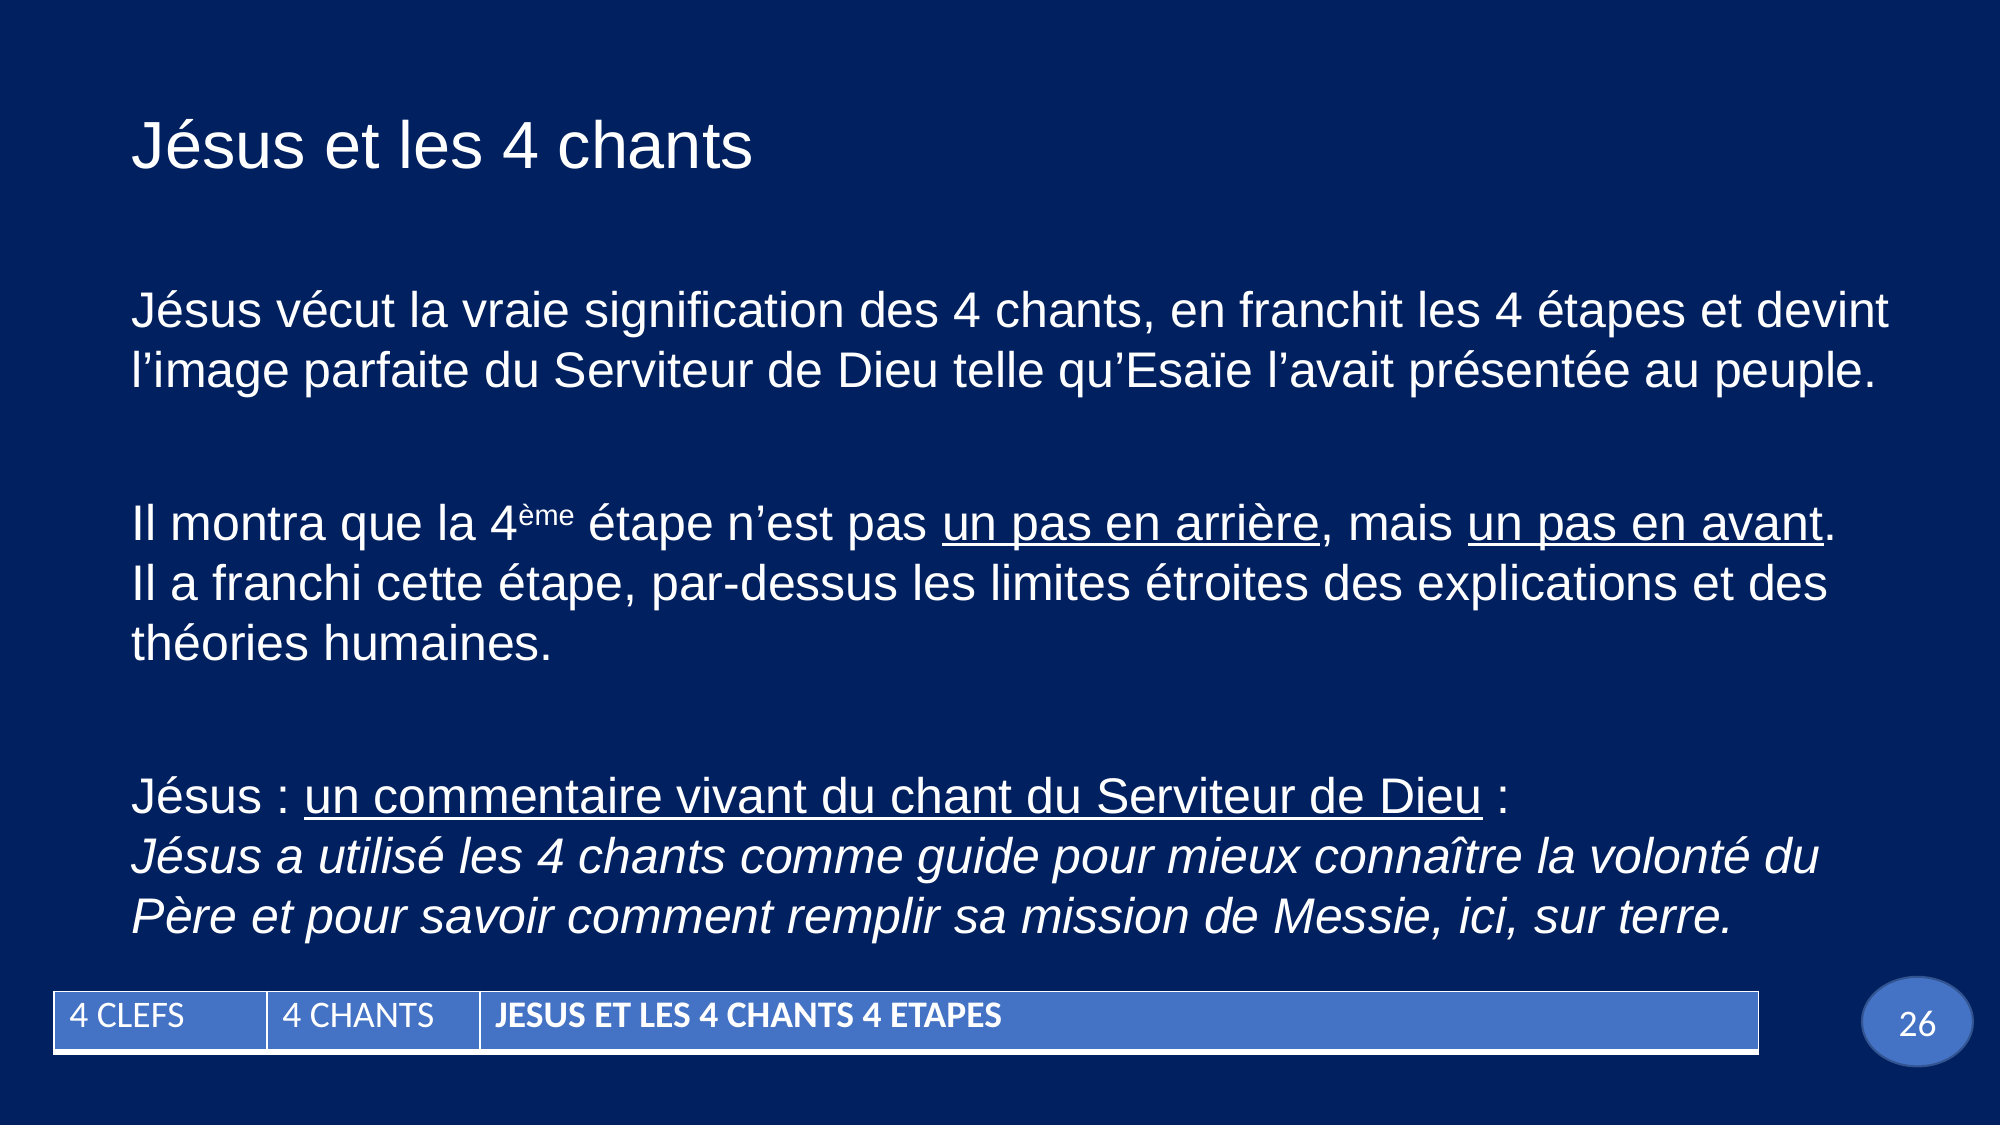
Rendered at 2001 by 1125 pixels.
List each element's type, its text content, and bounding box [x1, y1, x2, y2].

table_header 4 CHANTS [268, 992, 479, 1049]
text_box Jésus : un commentaire vivant du chant du Serviteur de Dieu : Jésus a utilisé les 4 chants comme guide pour mieux connaître la volonté du Père et pour savoir comment remplir sa mission de Messie, ici, sur terre. [117, 756, 1853, 952]
text_box Jésus vécut la vraie signification des 4 chants, en franchit les 4 étapes et devint l’image parfaite du Serviteur de Dieu telle qu’Esaïe l’avait présentée au peuple. [117, 269, 1918, 405]
text_box Il montra que la 4ème étape n’est pas un pas en arrière, mais un pas en avant. Il a franchi cette étape, par-dessus les limites étroites des explications et des théories humaines. [117, 482, 1853, 678]
text_box 26 [1860, 975, 1975, 1068]
table_header JESUS ET LES 4 CHANTS 4 ETAPES [481, 992, 1758, 1049]
table_header 4 CLEFS [55, 992, 266, 1049]
text_box Jésus et les 4 chants [117, 94, 1853, 190]
